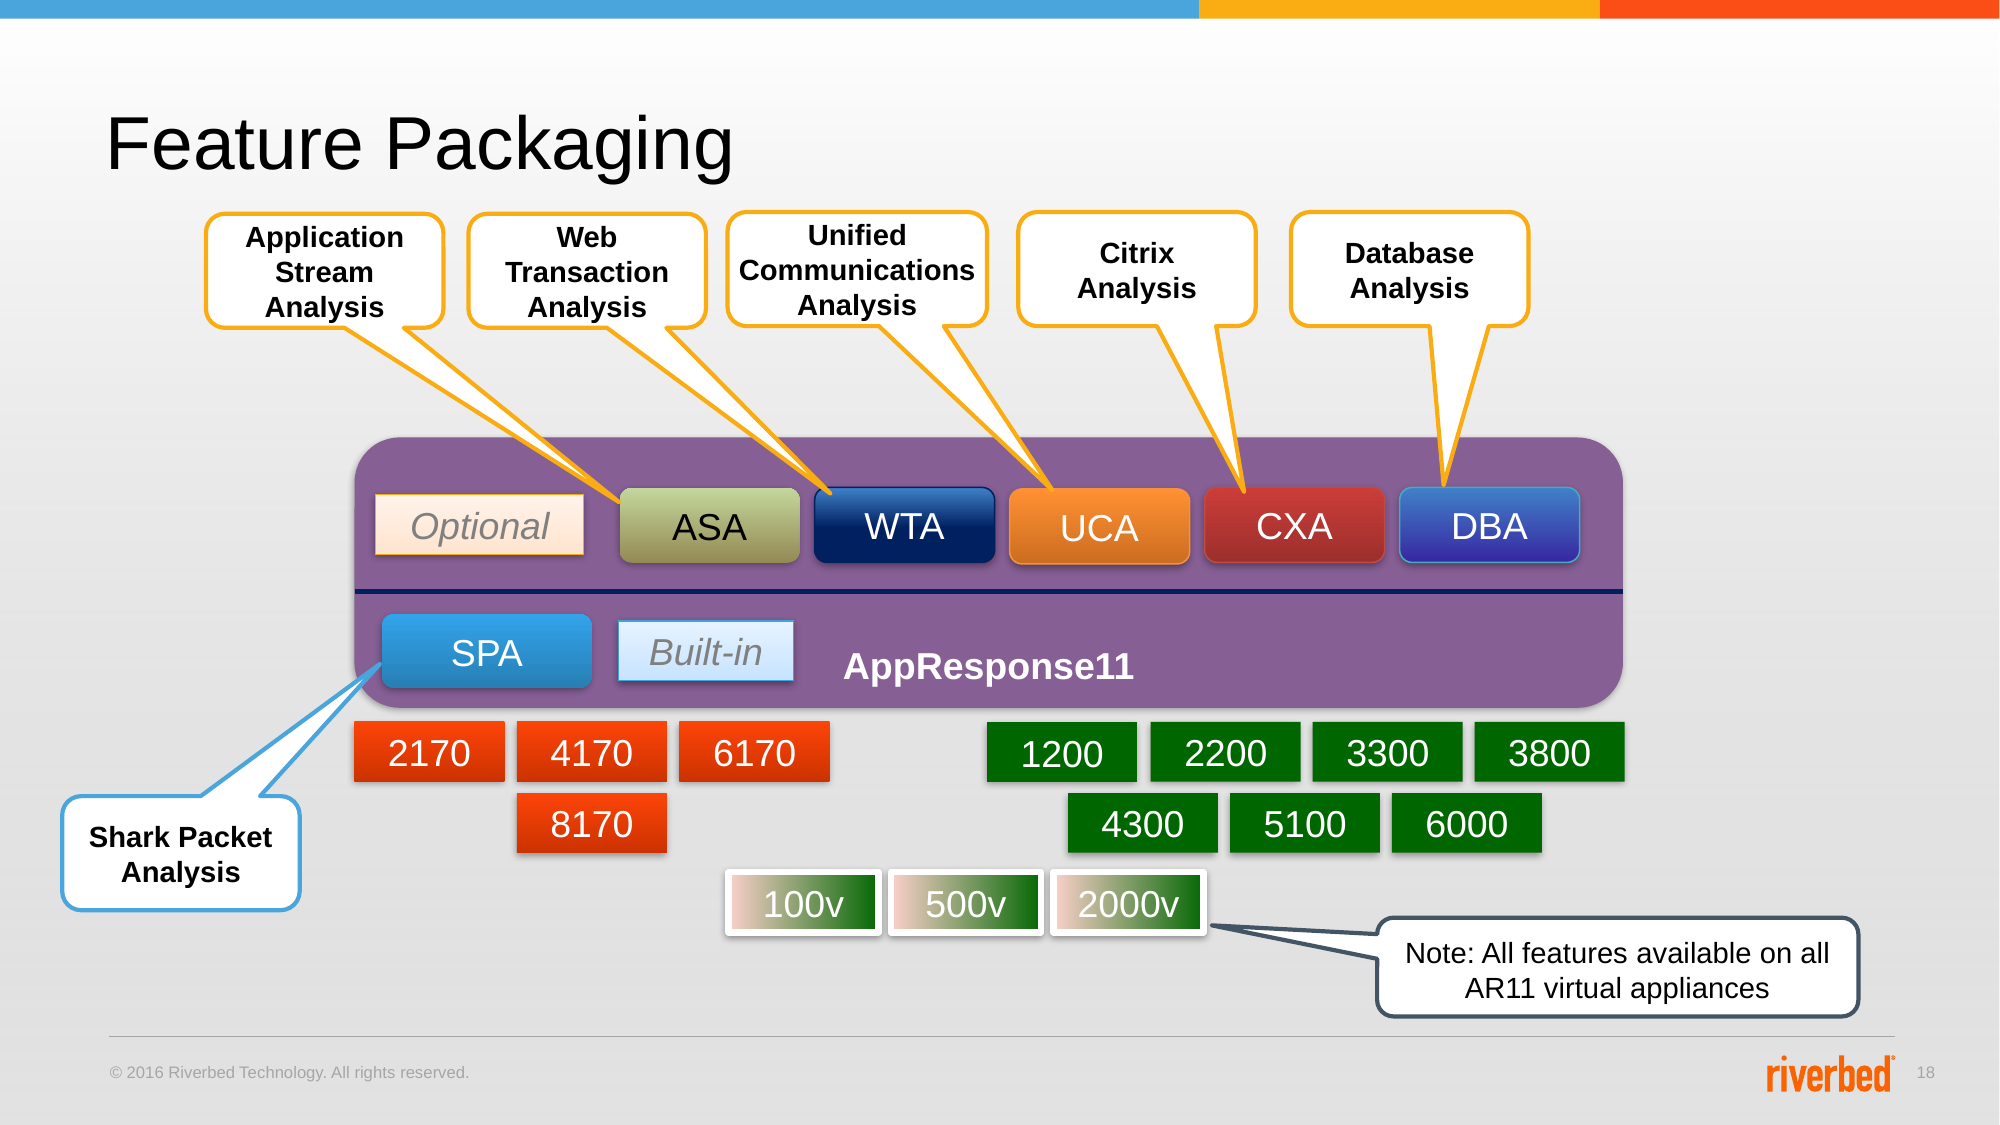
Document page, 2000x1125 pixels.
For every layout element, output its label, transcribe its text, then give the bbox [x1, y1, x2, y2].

text_box Citrix Analysis [1016, 209, 1258, 485]
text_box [354, 721, 1625, 854]
title Feature Packaging [90, 5, 1889, 194]
text_box Unified Communications Analysis [725, 209, 1052, 485]
text_box 500v [888, 869, 1044, 936]
text_box Built-in [618, 620, 794, 681]
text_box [619, 487, 1580, 565]
text_box 100v [725, 869, 882, 936]
text_box AppResponse11 [354, 597, 1623, 708]
text_box Shark Packet Analysis [60, 662, 382, 913]
text_box Web Transaction Analysis [466, 211, 826, 485]
text_box Database Analysis [1288, 209, 1531, 485]
text_box Application Stream Analysis [203, 211, 614, 502]
text_box 2000v [1050, 869, 1207, 936]
text_box SPA [381, 613, 592, 689]
text_box Optional [375, 494, 584, 555]
text_box AppResponse11 [354, 437, 1623, 589]
text_box Note: All features available on all AR11 virtual appliances [1212, 915, 1861, 1019]
